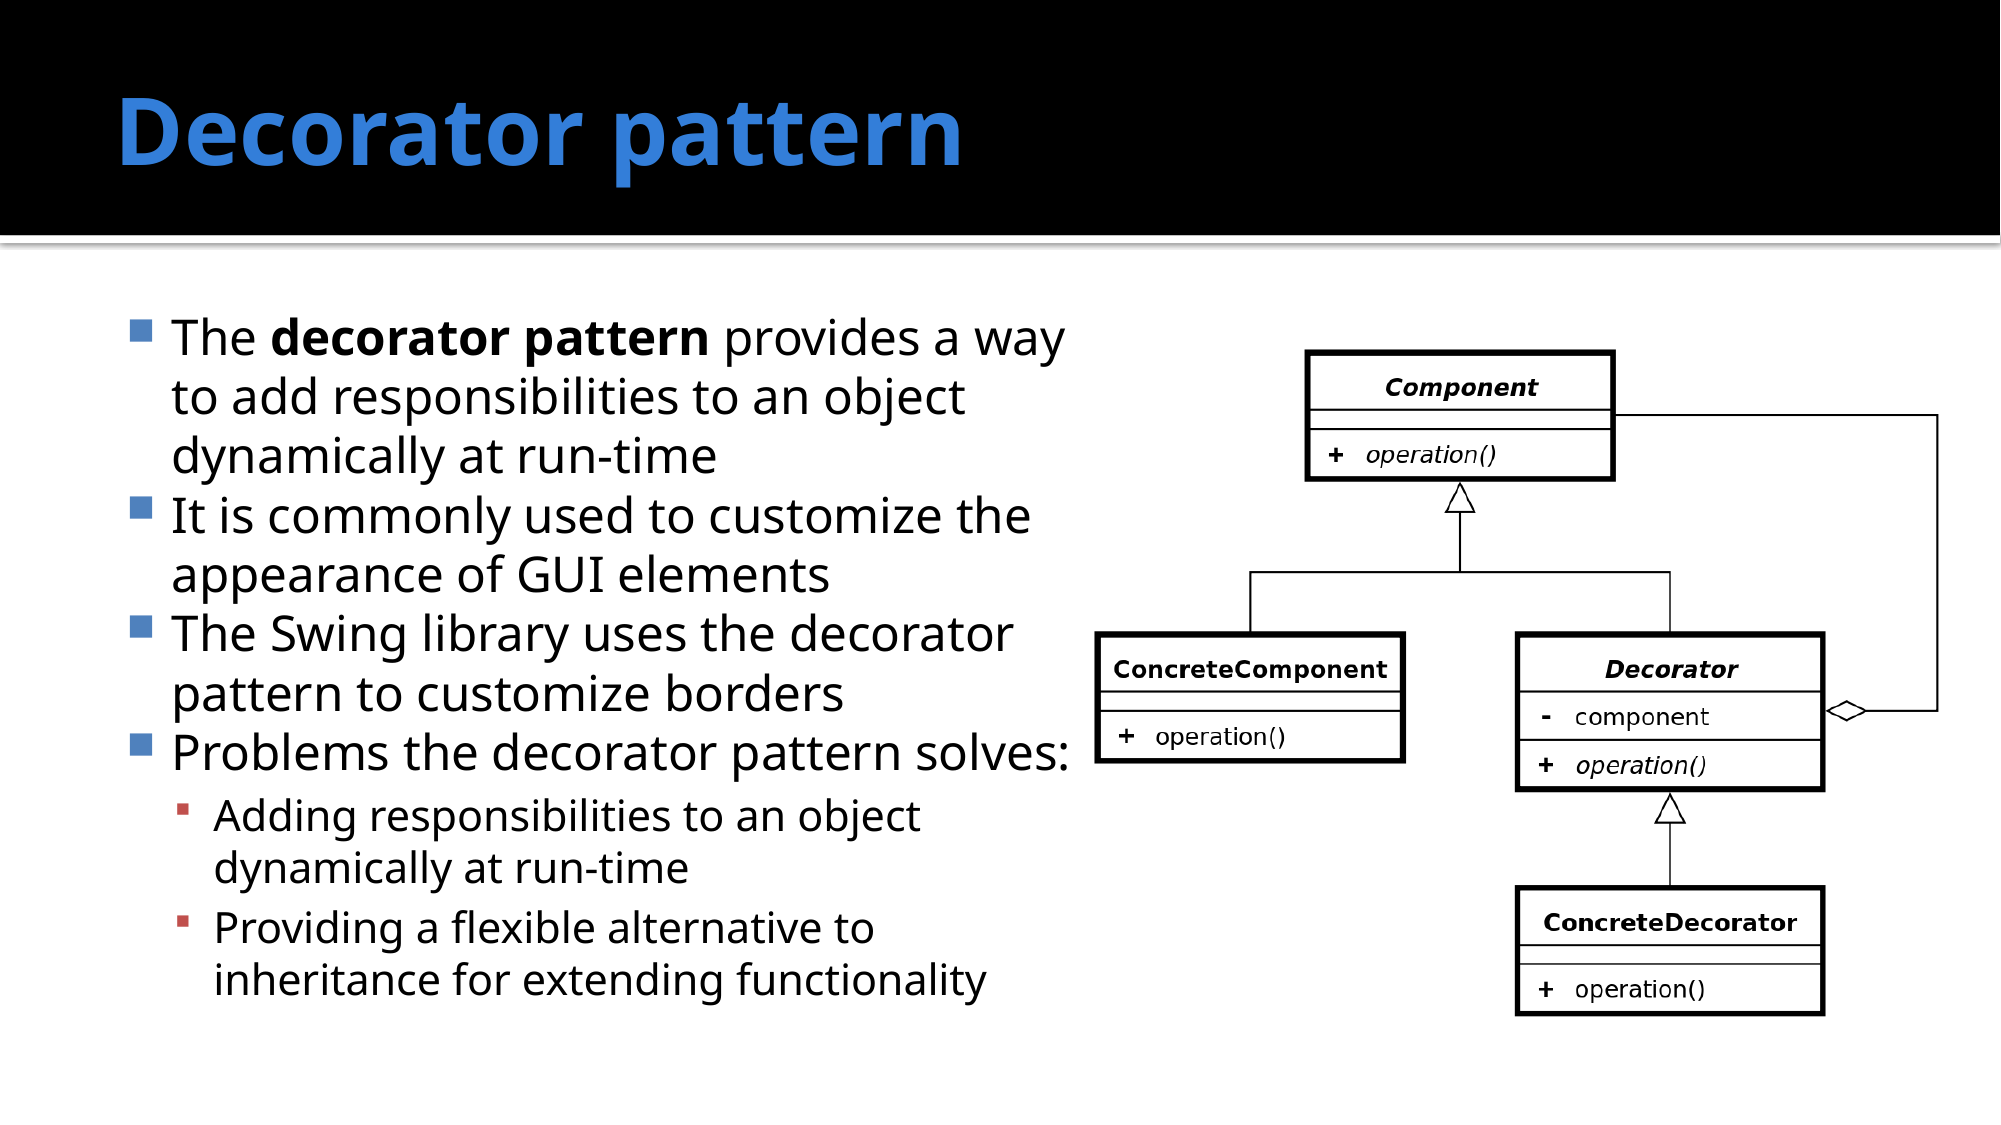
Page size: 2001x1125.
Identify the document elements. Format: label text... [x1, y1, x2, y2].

list The decorator pattern provides a way to add responsibilities to an object dynamically at run-time It is commonly used to customize the appearance of GUI elements The Swing library uses the decorator pattern to customize borders Problems the decorator pattern solves: Adding responsibilities to an object dynamically at run-time Providing a flexible alternative to inheritance for extending functionality [99, 291, 1088, 1063]
picture [1059, 314, 1976, 1040]
title Decorator pattern [99, 25, 1900, 231]
